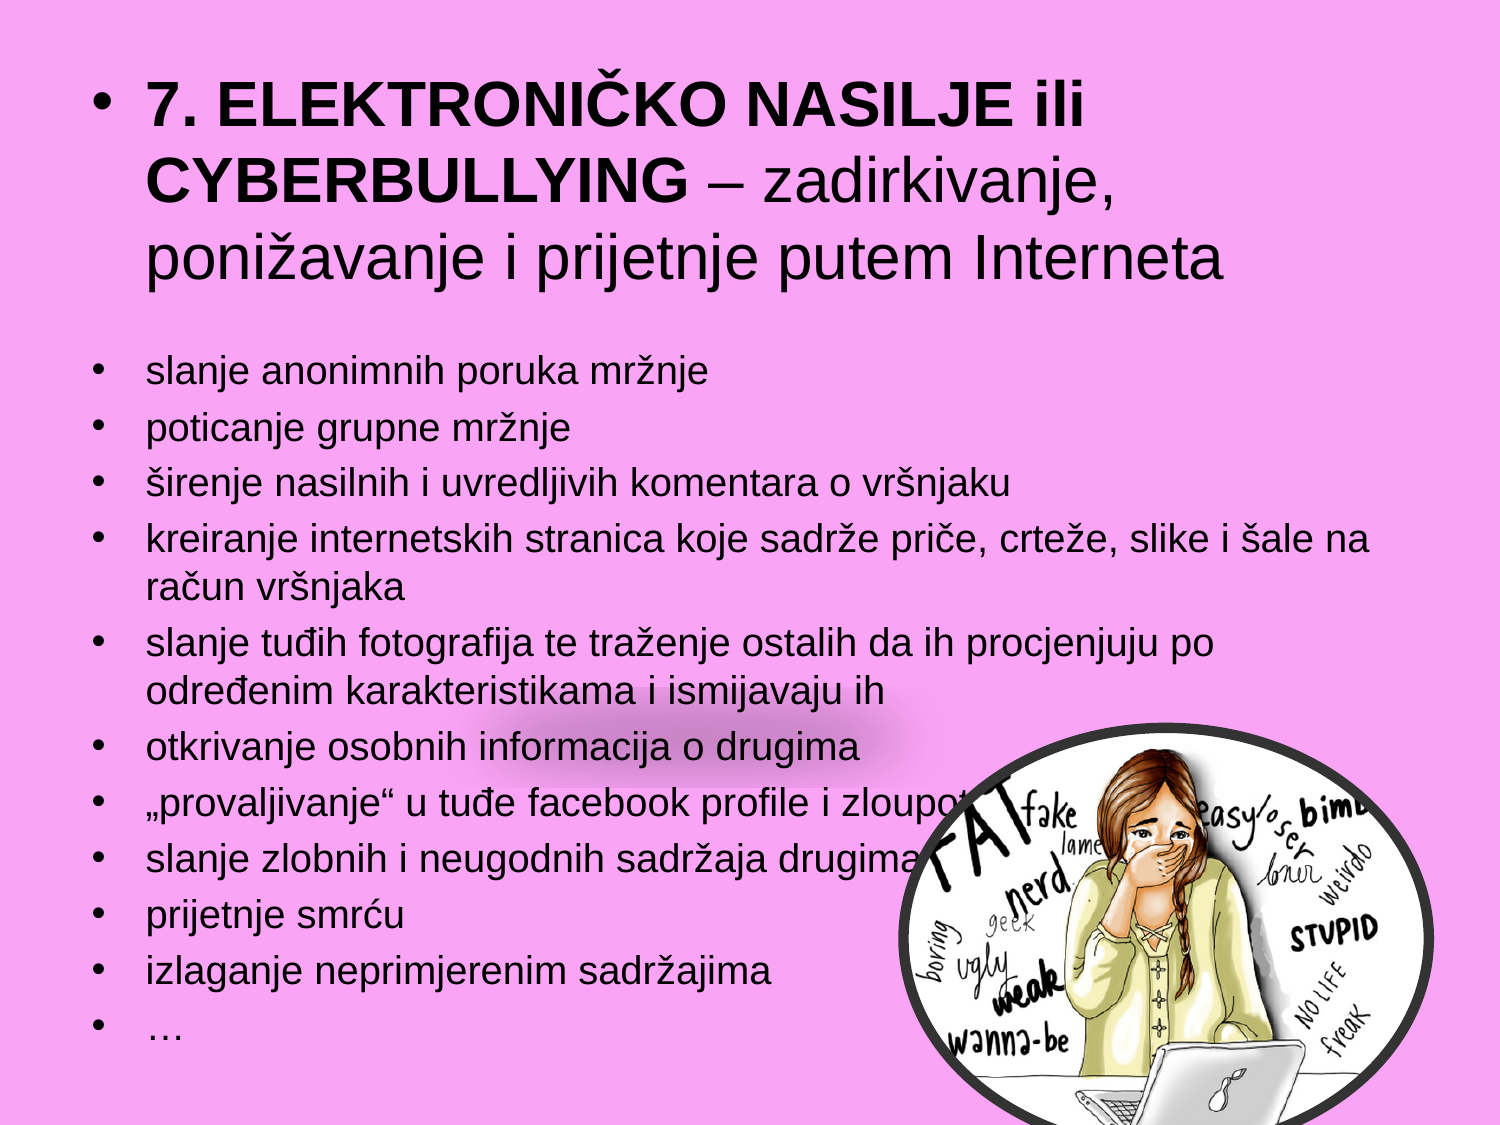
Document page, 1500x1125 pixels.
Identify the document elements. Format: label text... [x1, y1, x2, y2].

list 7. ELEKTRONIČKO NASILJE ili CYBERBULLYING – zadirkivanje, ponižavanje i prijetnje putem Interneta slanje anonimnih poruka mržnje poticanje grupne mržnje širenje nasilnih i uvredljivih komentara o vršnjaku kreiranje internetskih stranica koje sadrže priče, crteže, slike i šale na račun vršnjaka slanje tuđih fotografija te traženje ostalih da ih procjenjuju po određenim karakteristikama i ismijavaju ih otkrivanje osobnih informacija o drugima „provaljivanje“ u tuđe facebook profile i zloupotreba istih slanje zlobnih i neugodnih sadržaja drugima prijetnje smrću izlaganje neprimjerenim sadržajima … [76, 54, 1427, 1094]
picture [903, 727, 1430, 1125]
